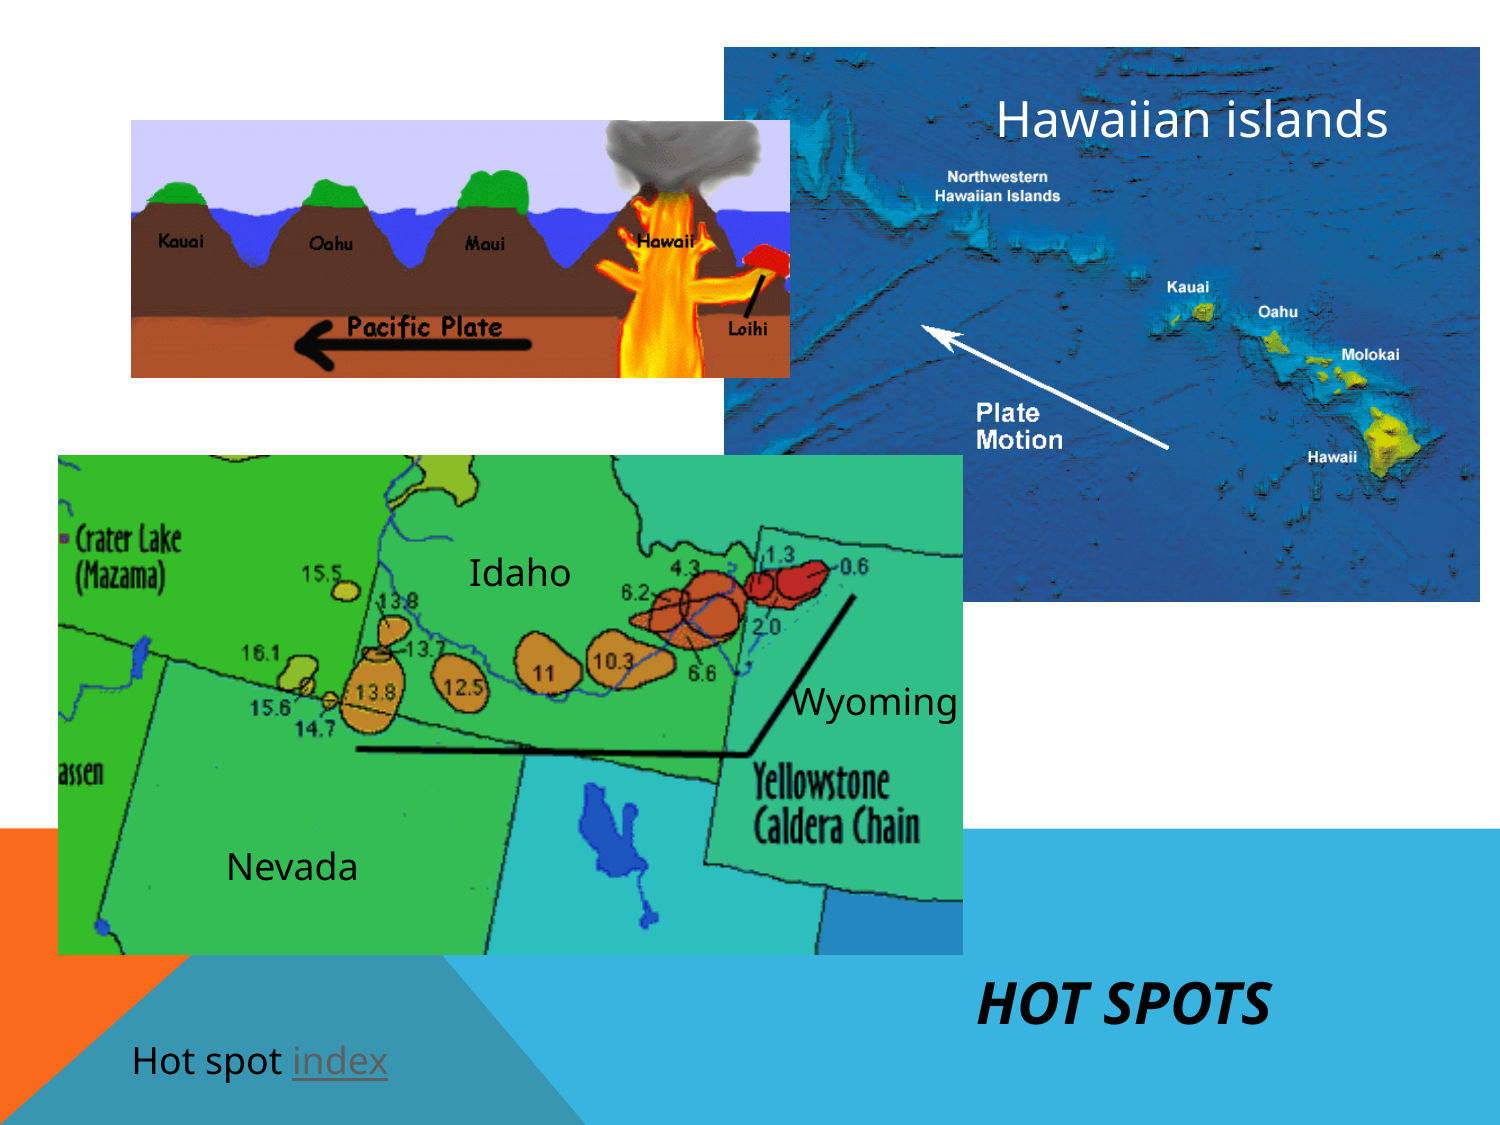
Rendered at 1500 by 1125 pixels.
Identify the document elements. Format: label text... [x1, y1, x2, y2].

text_box Hot spot index [116, 1030, 528, 1096]
text_box HOT SPOTS [961, 958, 1288, 1044]
picture [58, 47, 1480, 956]
text_box Wyoming [967, 670, 974, 776]
